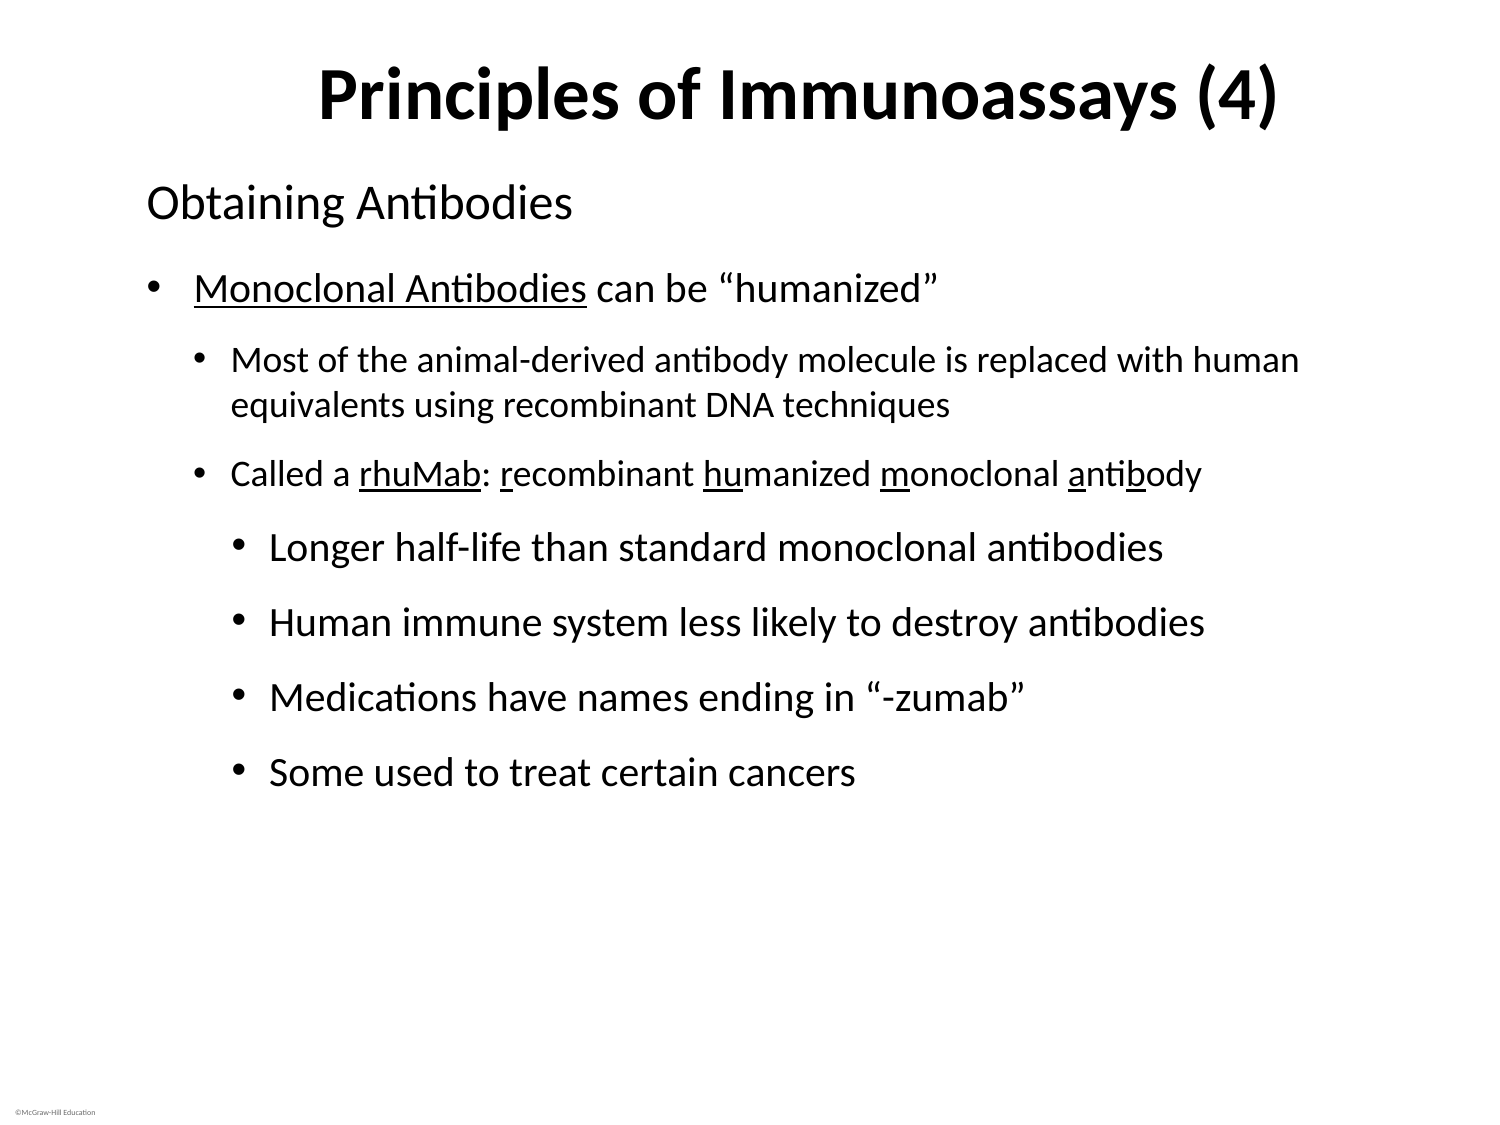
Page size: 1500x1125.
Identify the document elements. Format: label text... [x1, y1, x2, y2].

title Principles of Immunoassays (4) [270, 37, 1330, 138]
list Obtaining Antibodies Monoclonal Antibodies can be “humanized” Most of the animal-derived antibody molecule is replaced with human equivalents using recombinant DNA techniques Called a rhuMab: recombinant humanized monoclonal antibody Longer half-life than standard monoclonal antibodies Human immune system less likely to destroy antibodies Medications have names ending in “-zumab” Some used to treat certain cancers [131, 162, 1337, 821]
